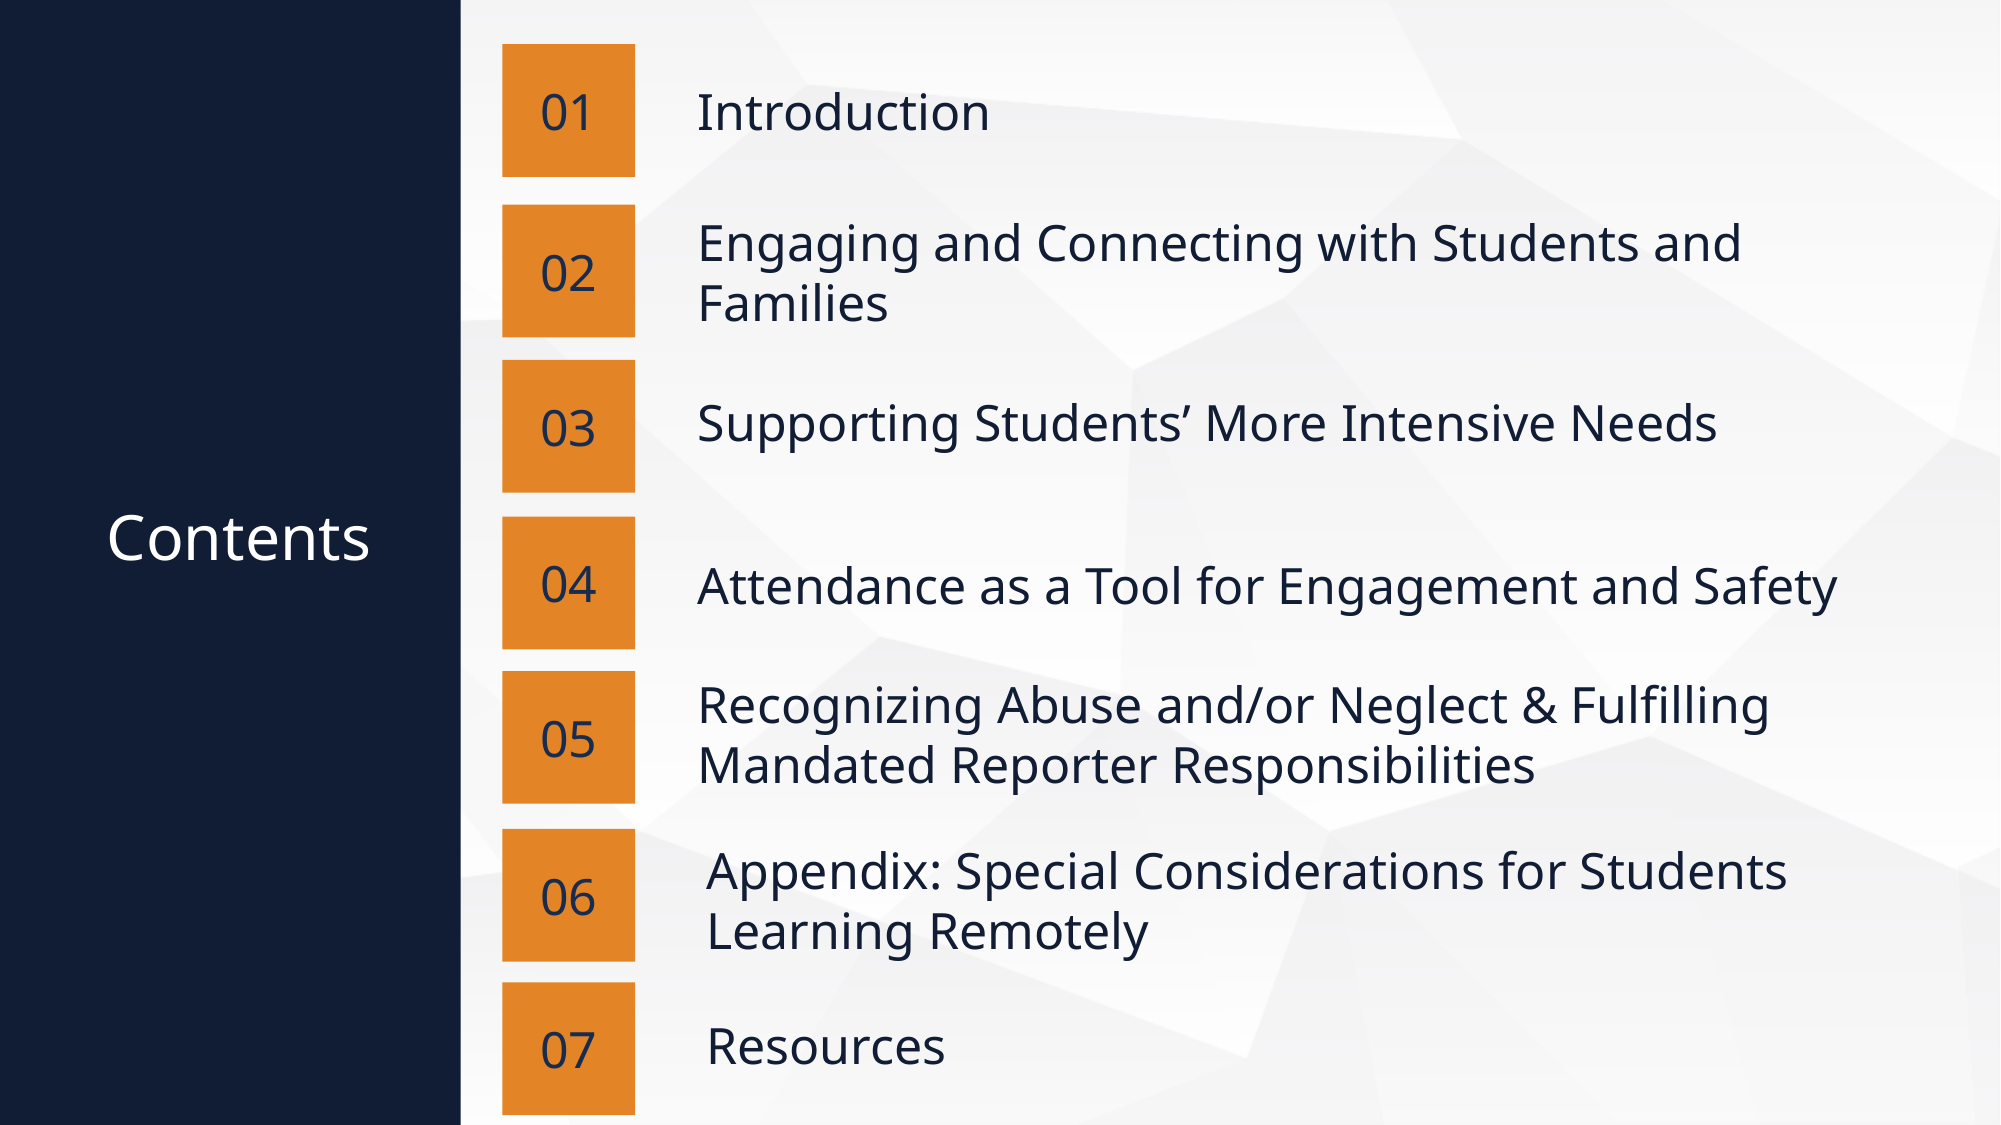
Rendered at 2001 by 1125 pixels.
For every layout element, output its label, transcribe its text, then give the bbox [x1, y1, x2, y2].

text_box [502, 828, 1984, 962]
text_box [502, 204, 1953, 338]
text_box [502, 516, 1961, 651]
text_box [502, 44, 1953, 177]
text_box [502, 354, 1953, 493]
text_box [502, 982, 1993, 1116]
picture [461, 0, 2001, 1125]
title Contents [91, 431, 387, 650]
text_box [502, 671, 1993, 804]
